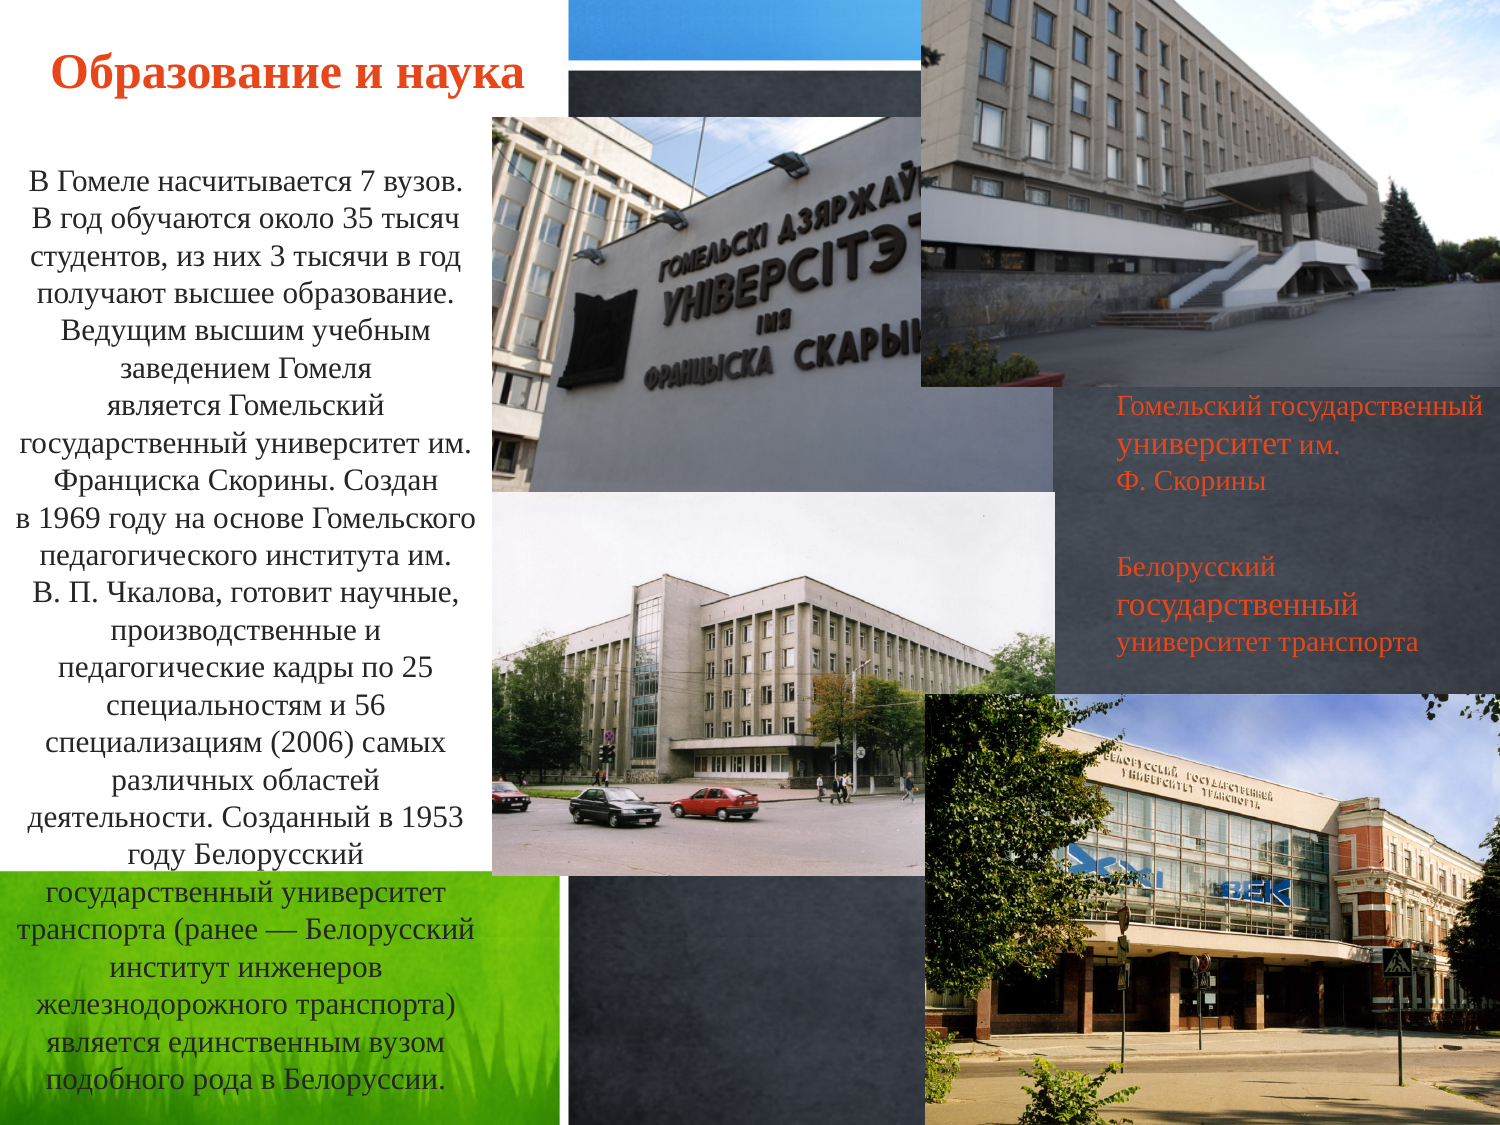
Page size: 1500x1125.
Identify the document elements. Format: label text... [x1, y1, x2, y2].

list В Гомеле насчитывается 7 вузов. В год обучаются около 35 тысяч студентов, из них 3 тысячи в год получают высшее образование. Ведущим высшим учебным заведением Гомеля является Гомельский государственный университет им. Франциска Скорины. Создан в 1969 году на основе Гомельского педагогического института им. В. П. Чкалова, готовит научные, производственные и педагогические кадры по 25 специальностям и 56 специализациям (2006) самых различных областей деятельности. Созданный в 1953 году Белорусский государственный университет транспорта (ранее — Белорусский институт инженеров железнодорожного транспорта) является единственным вузом подобного рода в Белоруссии. [0, 152, 493, 1125]
text_box Белорусский государственный университет транспорта [1101, 539, 1477, 665]
picture [0, 0, 1500, 1125]
text_box Гомельский государственный университет им. Ф. Скорины [1101, 393, 1500, 504]
title Образование и наука [34, 34, 551, 107]
